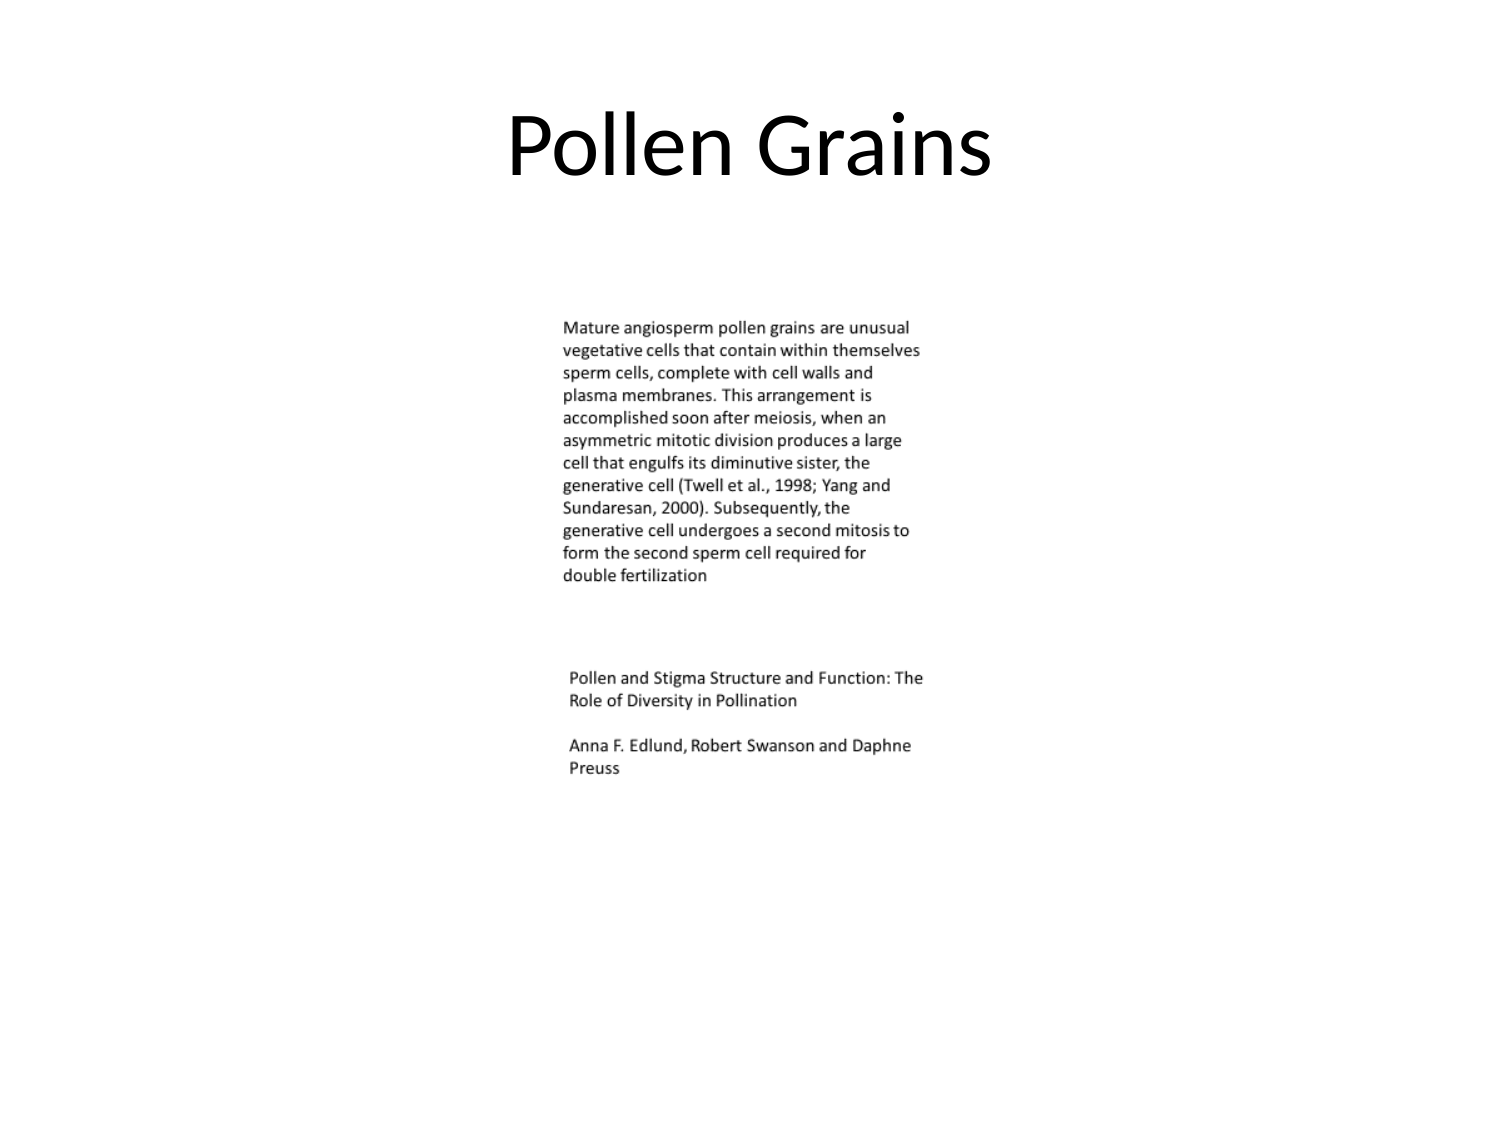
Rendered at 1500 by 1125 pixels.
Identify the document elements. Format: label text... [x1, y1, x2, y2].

title Pollen Grains [75, 45, 1425, 233]
picture [374, 280, 1126, 844]
